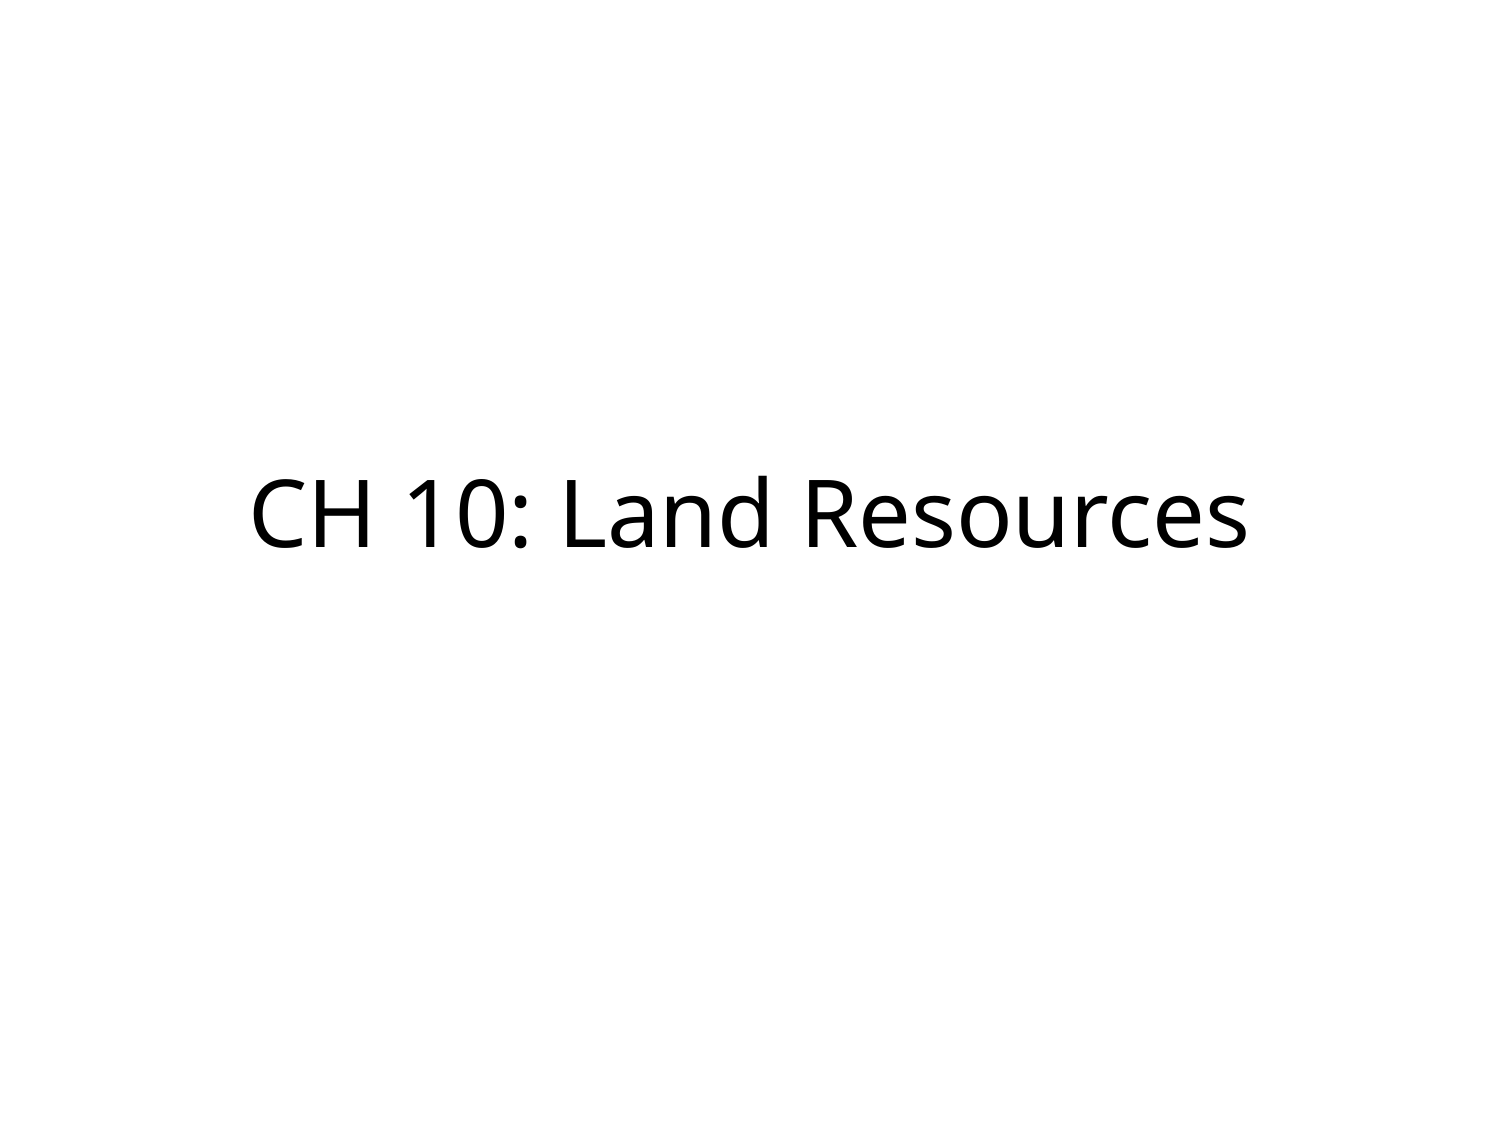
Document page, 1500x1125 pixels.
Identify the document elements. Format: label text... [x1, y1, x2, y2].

title CH 10: Land Resources [187, 184, 1313, 576]
